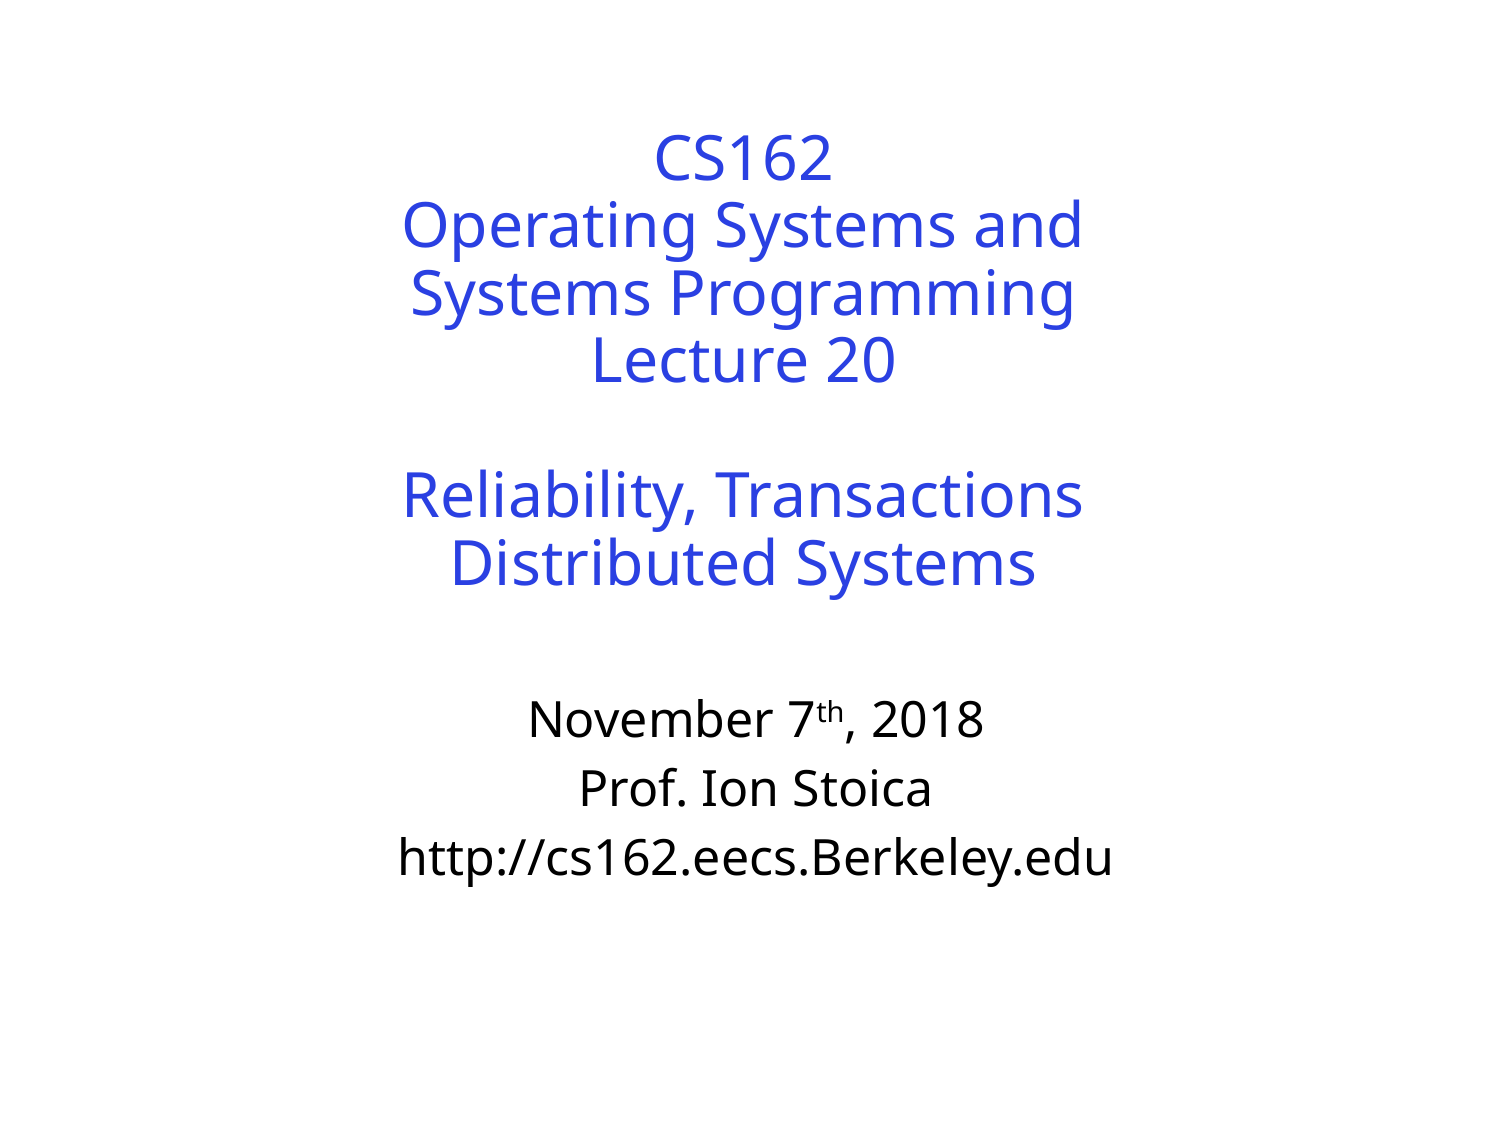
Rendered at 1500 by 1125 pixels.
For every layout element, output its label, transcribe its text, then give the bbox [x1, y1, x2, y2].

title CS162 Operating Systems and Systems Programming Lecture 20 Reliability, Transactions Distributed Systems [99, 174, 1388, 550]
subtitle November 7th, 2018 Prof. Ion Stoica http://cs162.eecs.Berkeley.edu [99, 687, 1413, 925]
